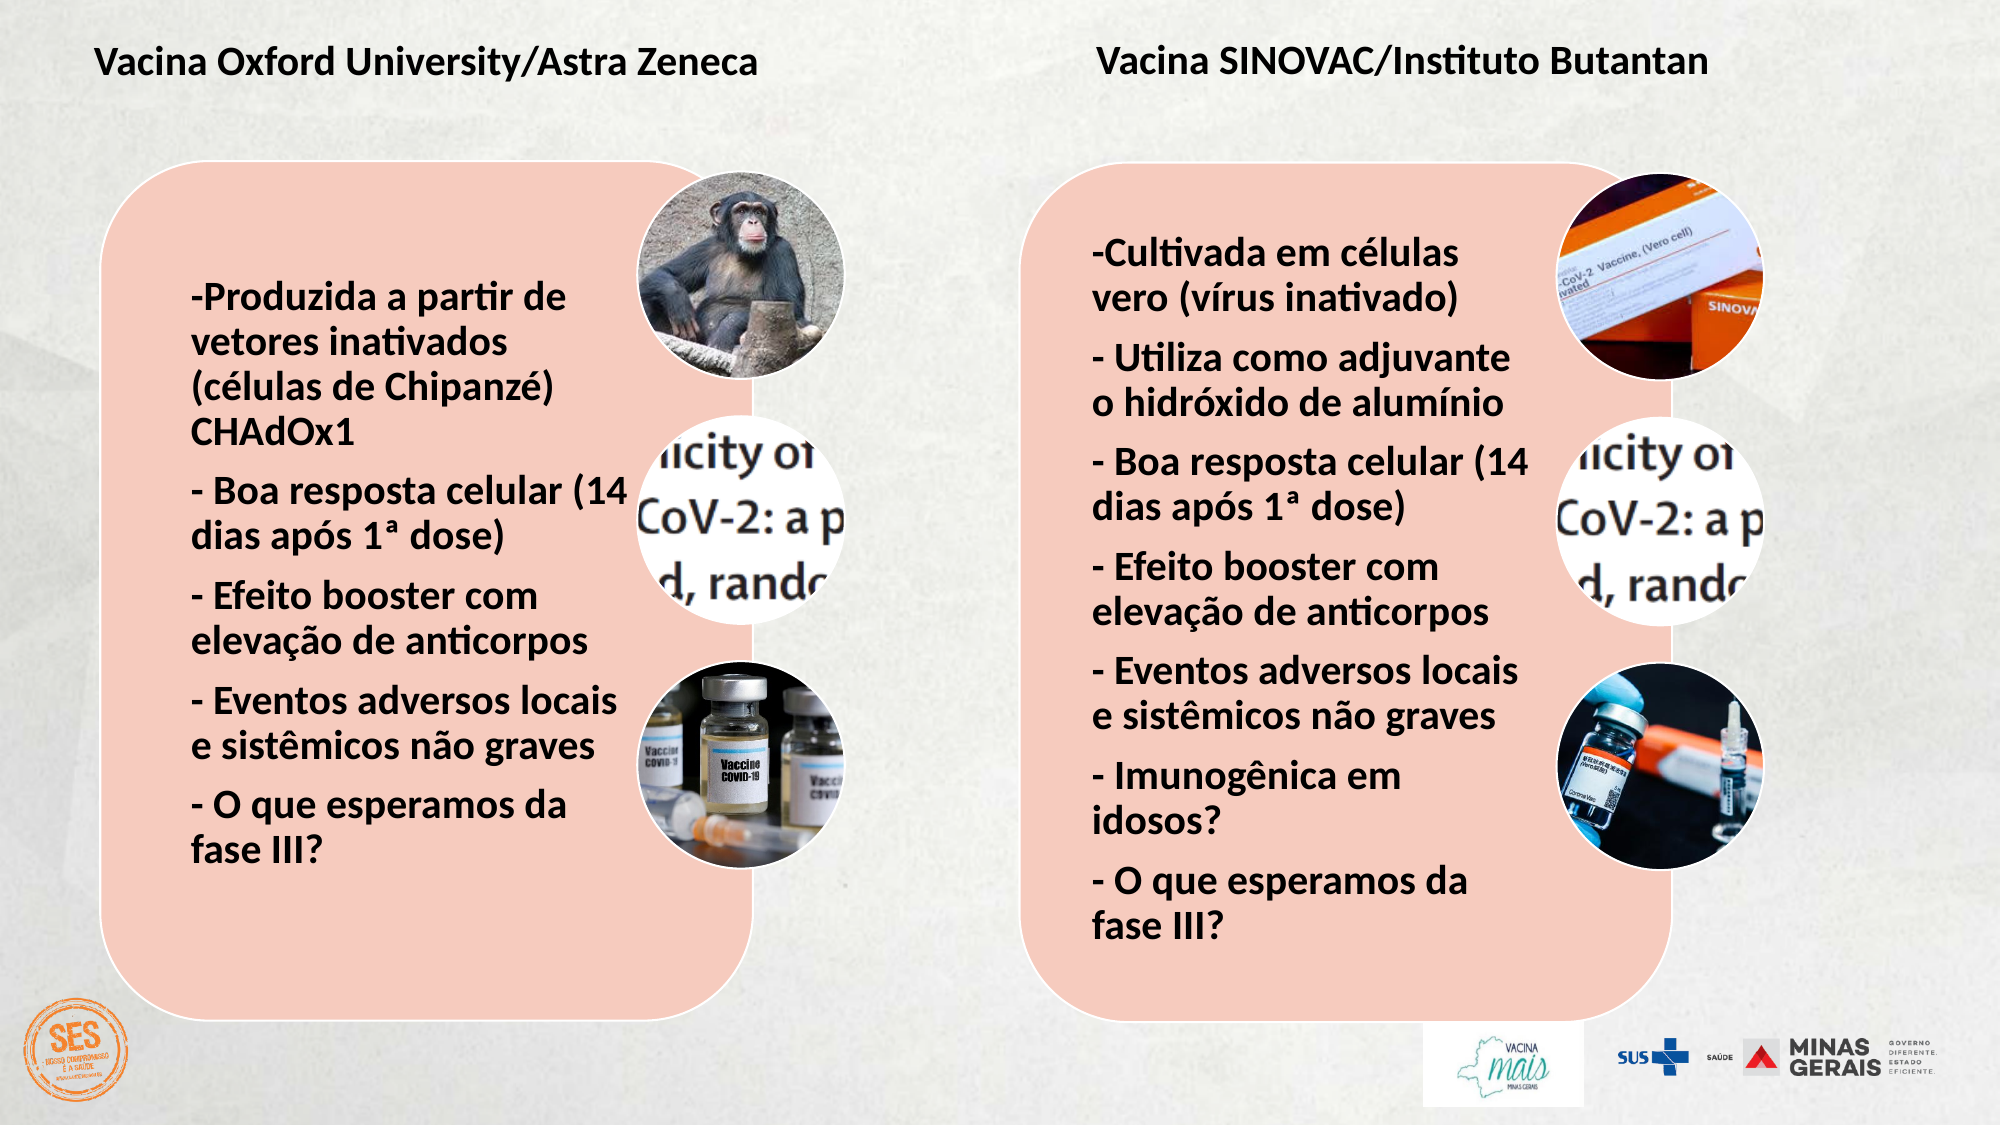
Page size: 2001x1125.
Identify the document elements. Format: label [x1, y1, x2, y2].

picture [0, 0, 2000, 1125]
text_box [0, 87, 1008, 1125]
text_box [901, 88, 1927, 1125]
